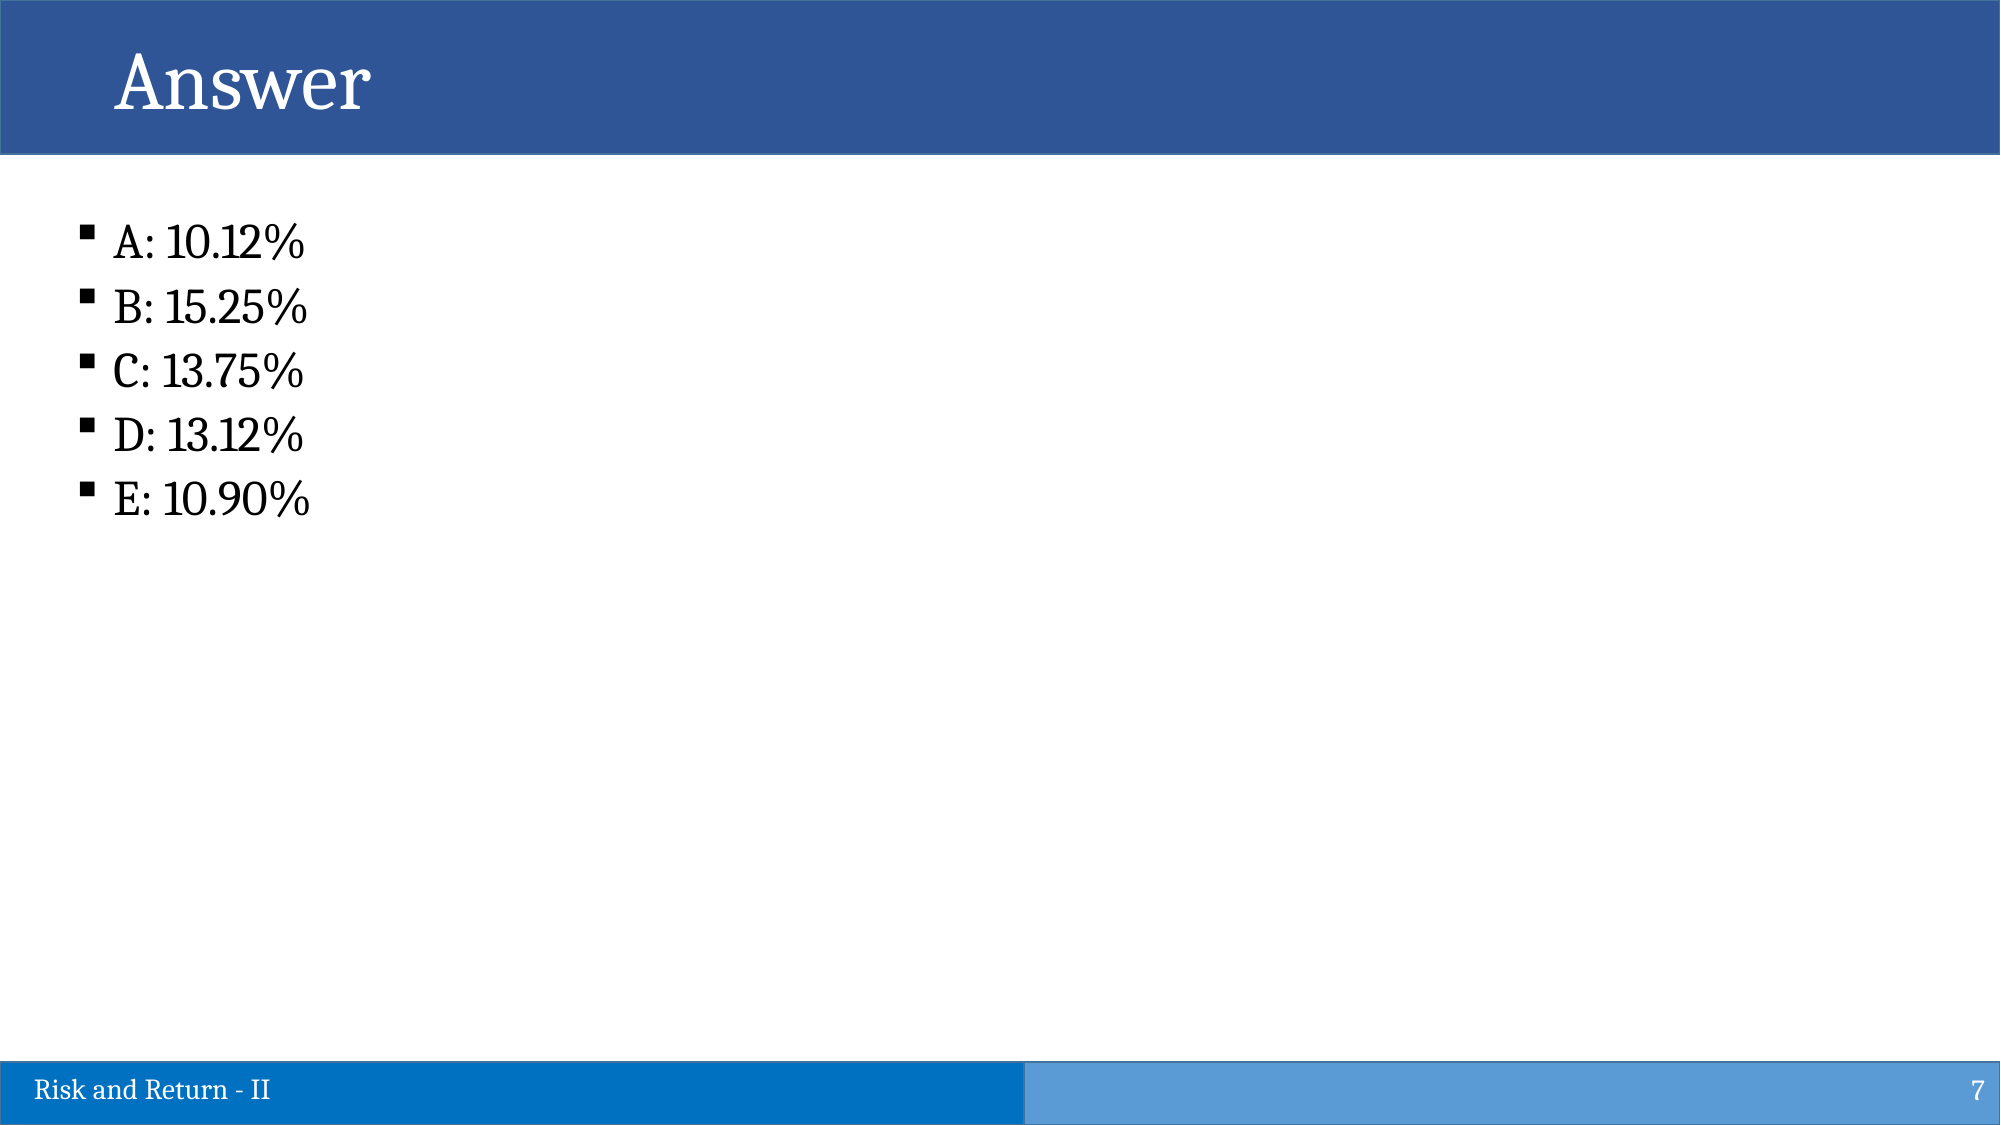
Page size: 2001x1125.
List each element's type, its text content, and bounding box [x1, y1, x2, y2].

text_box [1023, 1061, 2000, 1125]
text_box [0, 1061, 1023, 1125]
text_box [0, 0, 2000, 155]
text_box A: 10.12% B: 15.25% C: 13.75% D: 13.12% E: 10.90% [61, 201, 1950, 1057]
text_box Risk and Return - II [19, 1063, 850, 1113]
slide_number 7 [1550, 1059, 2000, 1120]
text_box Answer [99, 18, 1912, 134]
